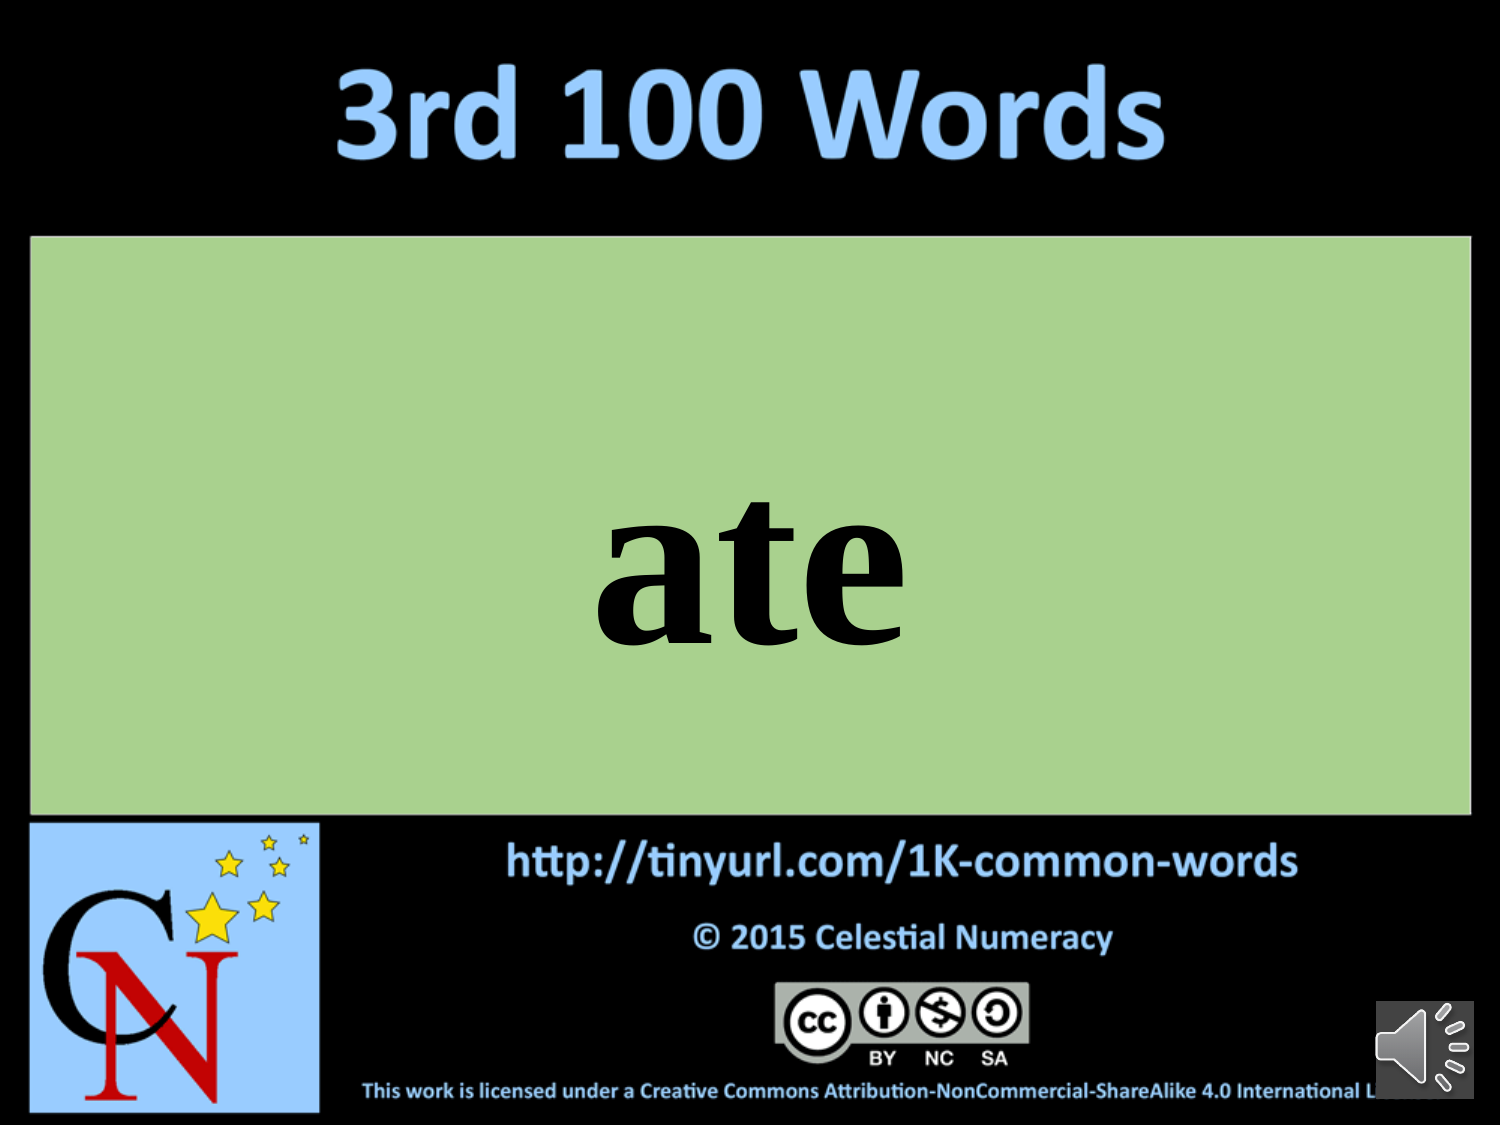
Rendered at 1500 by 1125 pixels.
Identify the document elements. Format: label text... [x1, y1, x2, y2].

title ate [34, 453, 1466, 672]
picture [0, 0, 1500, 1125]
